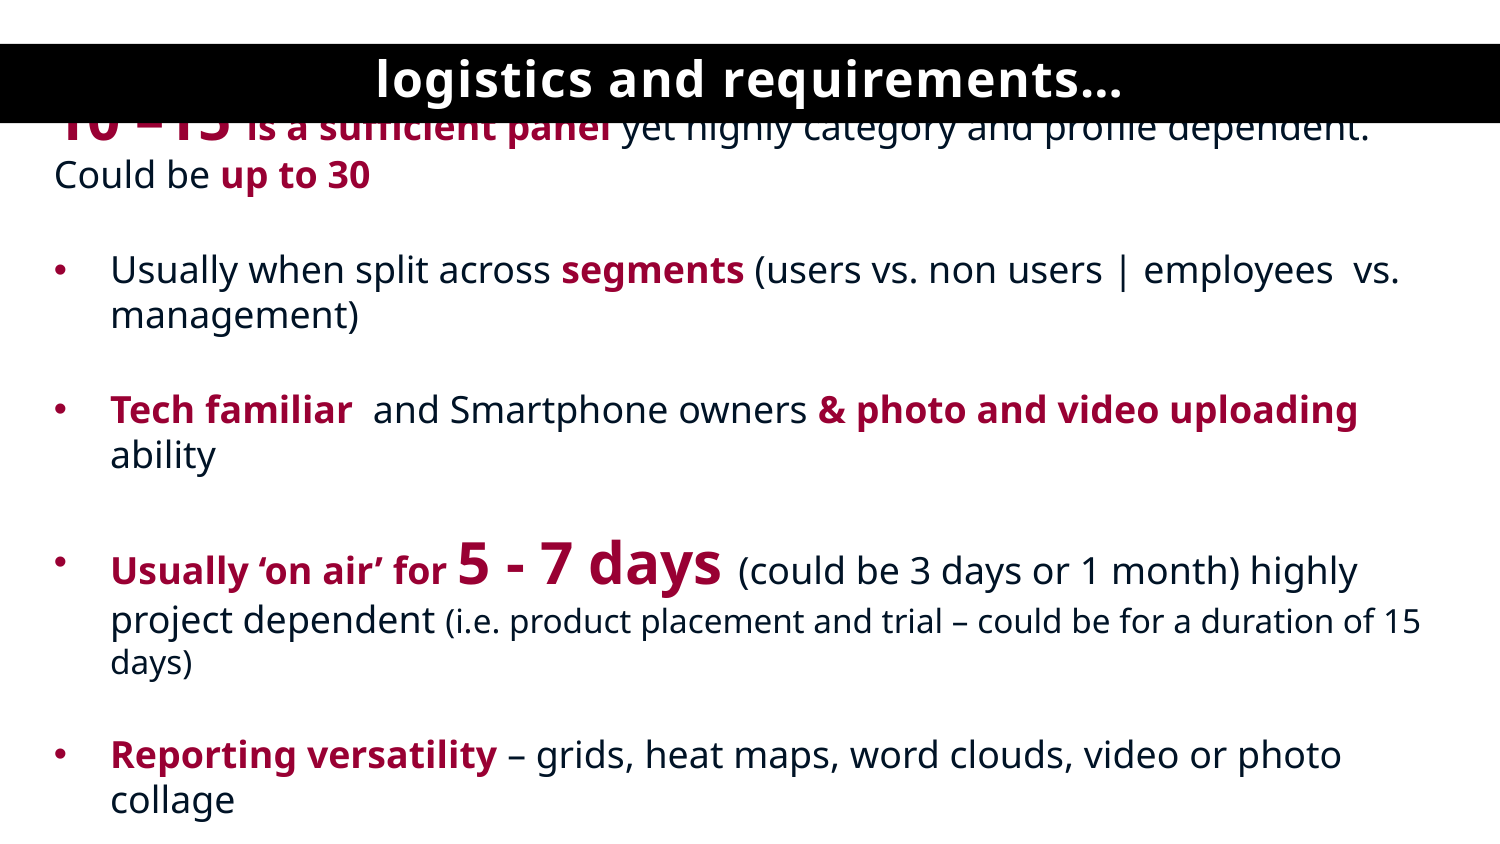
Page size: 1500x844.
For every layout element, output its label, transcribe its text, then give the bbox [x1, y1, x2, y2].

text_box logistics and requirements… [0, 43, 1500, 124]
text_box 10 –15 is a sufficient panel yet highly category and profile dependent. Could be up to 30 Usually when split across segments (users vs. non users | employees vs. management) Tech familiar and Smartphone owners & photo and video uploading ability Usually ‘on air’ for 5 - 7 days (could be 3 days or 1 month) highly project dependent (i.e. product placement and trial – could be for a duration of 15 days) Reporting versatility – grids, heat maps, word clouds, video or photo collage [38, 161, 1462, 742]
